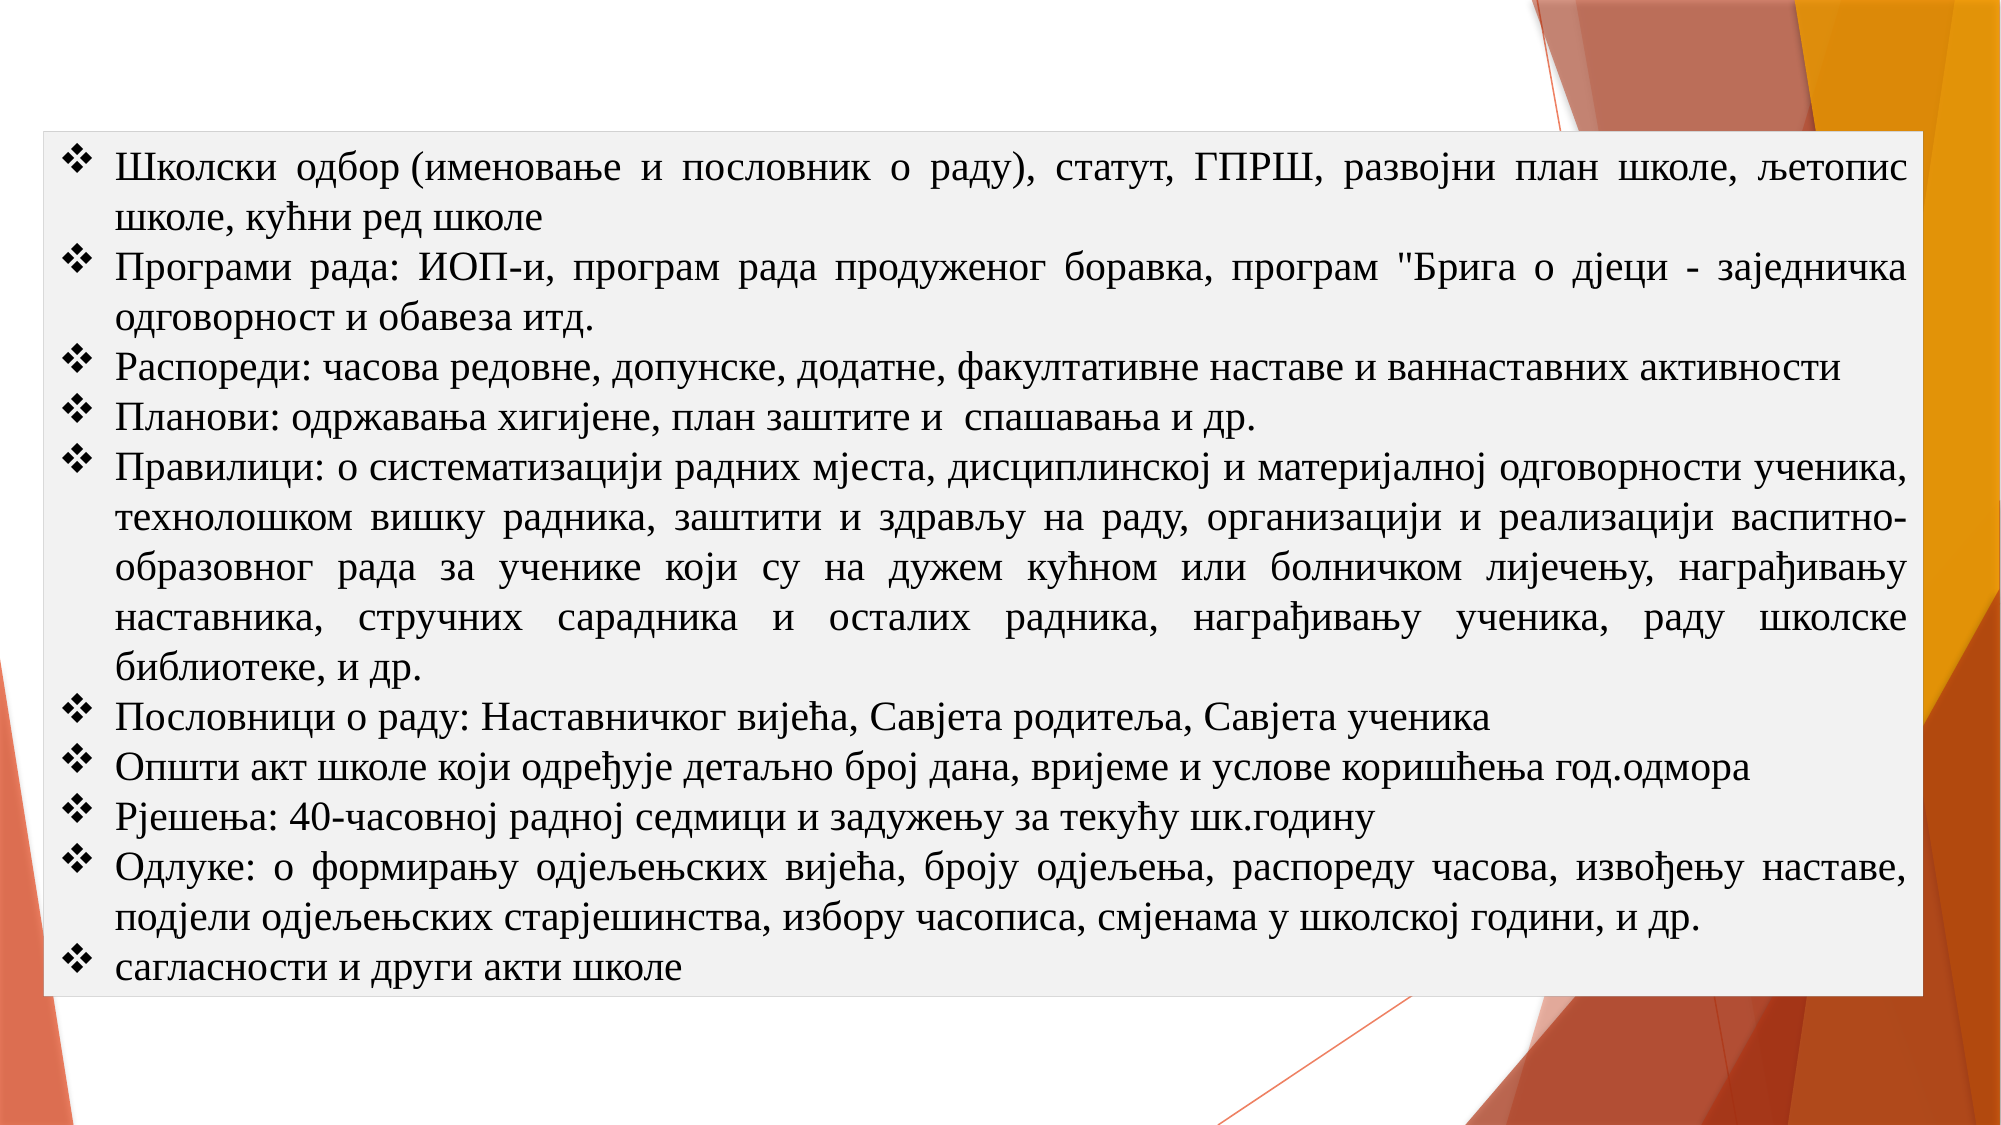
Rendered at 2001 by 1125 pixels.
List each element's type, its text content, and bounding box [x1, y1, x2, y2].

text_box Школски одбор (именовање и пословник о раду), статут, ГПРШ, развојни план школе, љетопис школе, кућни ред школе Програми рада: ИОП-и, програм рада продуженог боравка, програм "Брига о дјеци - заједничка одговорност и обавеза итд. Распореди: часова редовне, допунске, додатне, факултативне наставе и ваннаставних активности Планови: одржавања хигијене, план заштите и спашавања и др. Правилици: о систематизацији радних мјеста, дисциплинској и материјалној одговорности ученика, технолошком вишку радника, заштити и здрављу на раду, организацији и реализацији васпитно-образовног рада за ученике који су на дужем кућном или болничком лијечењу, награђивању наставника, стручних сарадника и осталих радника, награђивању ученика, раду школске библиотеке, и др. Пословници о раду: Наставничког вијећа, Савјета родитеља, Савјета ученика Општи акт школе који одређује детаљно број дана, вријеме и услове коришћења год.одмора Рјешења: 40-часовној радној седмици и задужењу за текућу шк.годину Одлуке: о формирању одјељењских вијећа, броју одјељења, распореду часова, извођењу наставе, подјели одјељењских старјешинства, избору часописа, смјенама у школској години, и др. сагласности и други акти школе [43, 131, 1924, 997]
